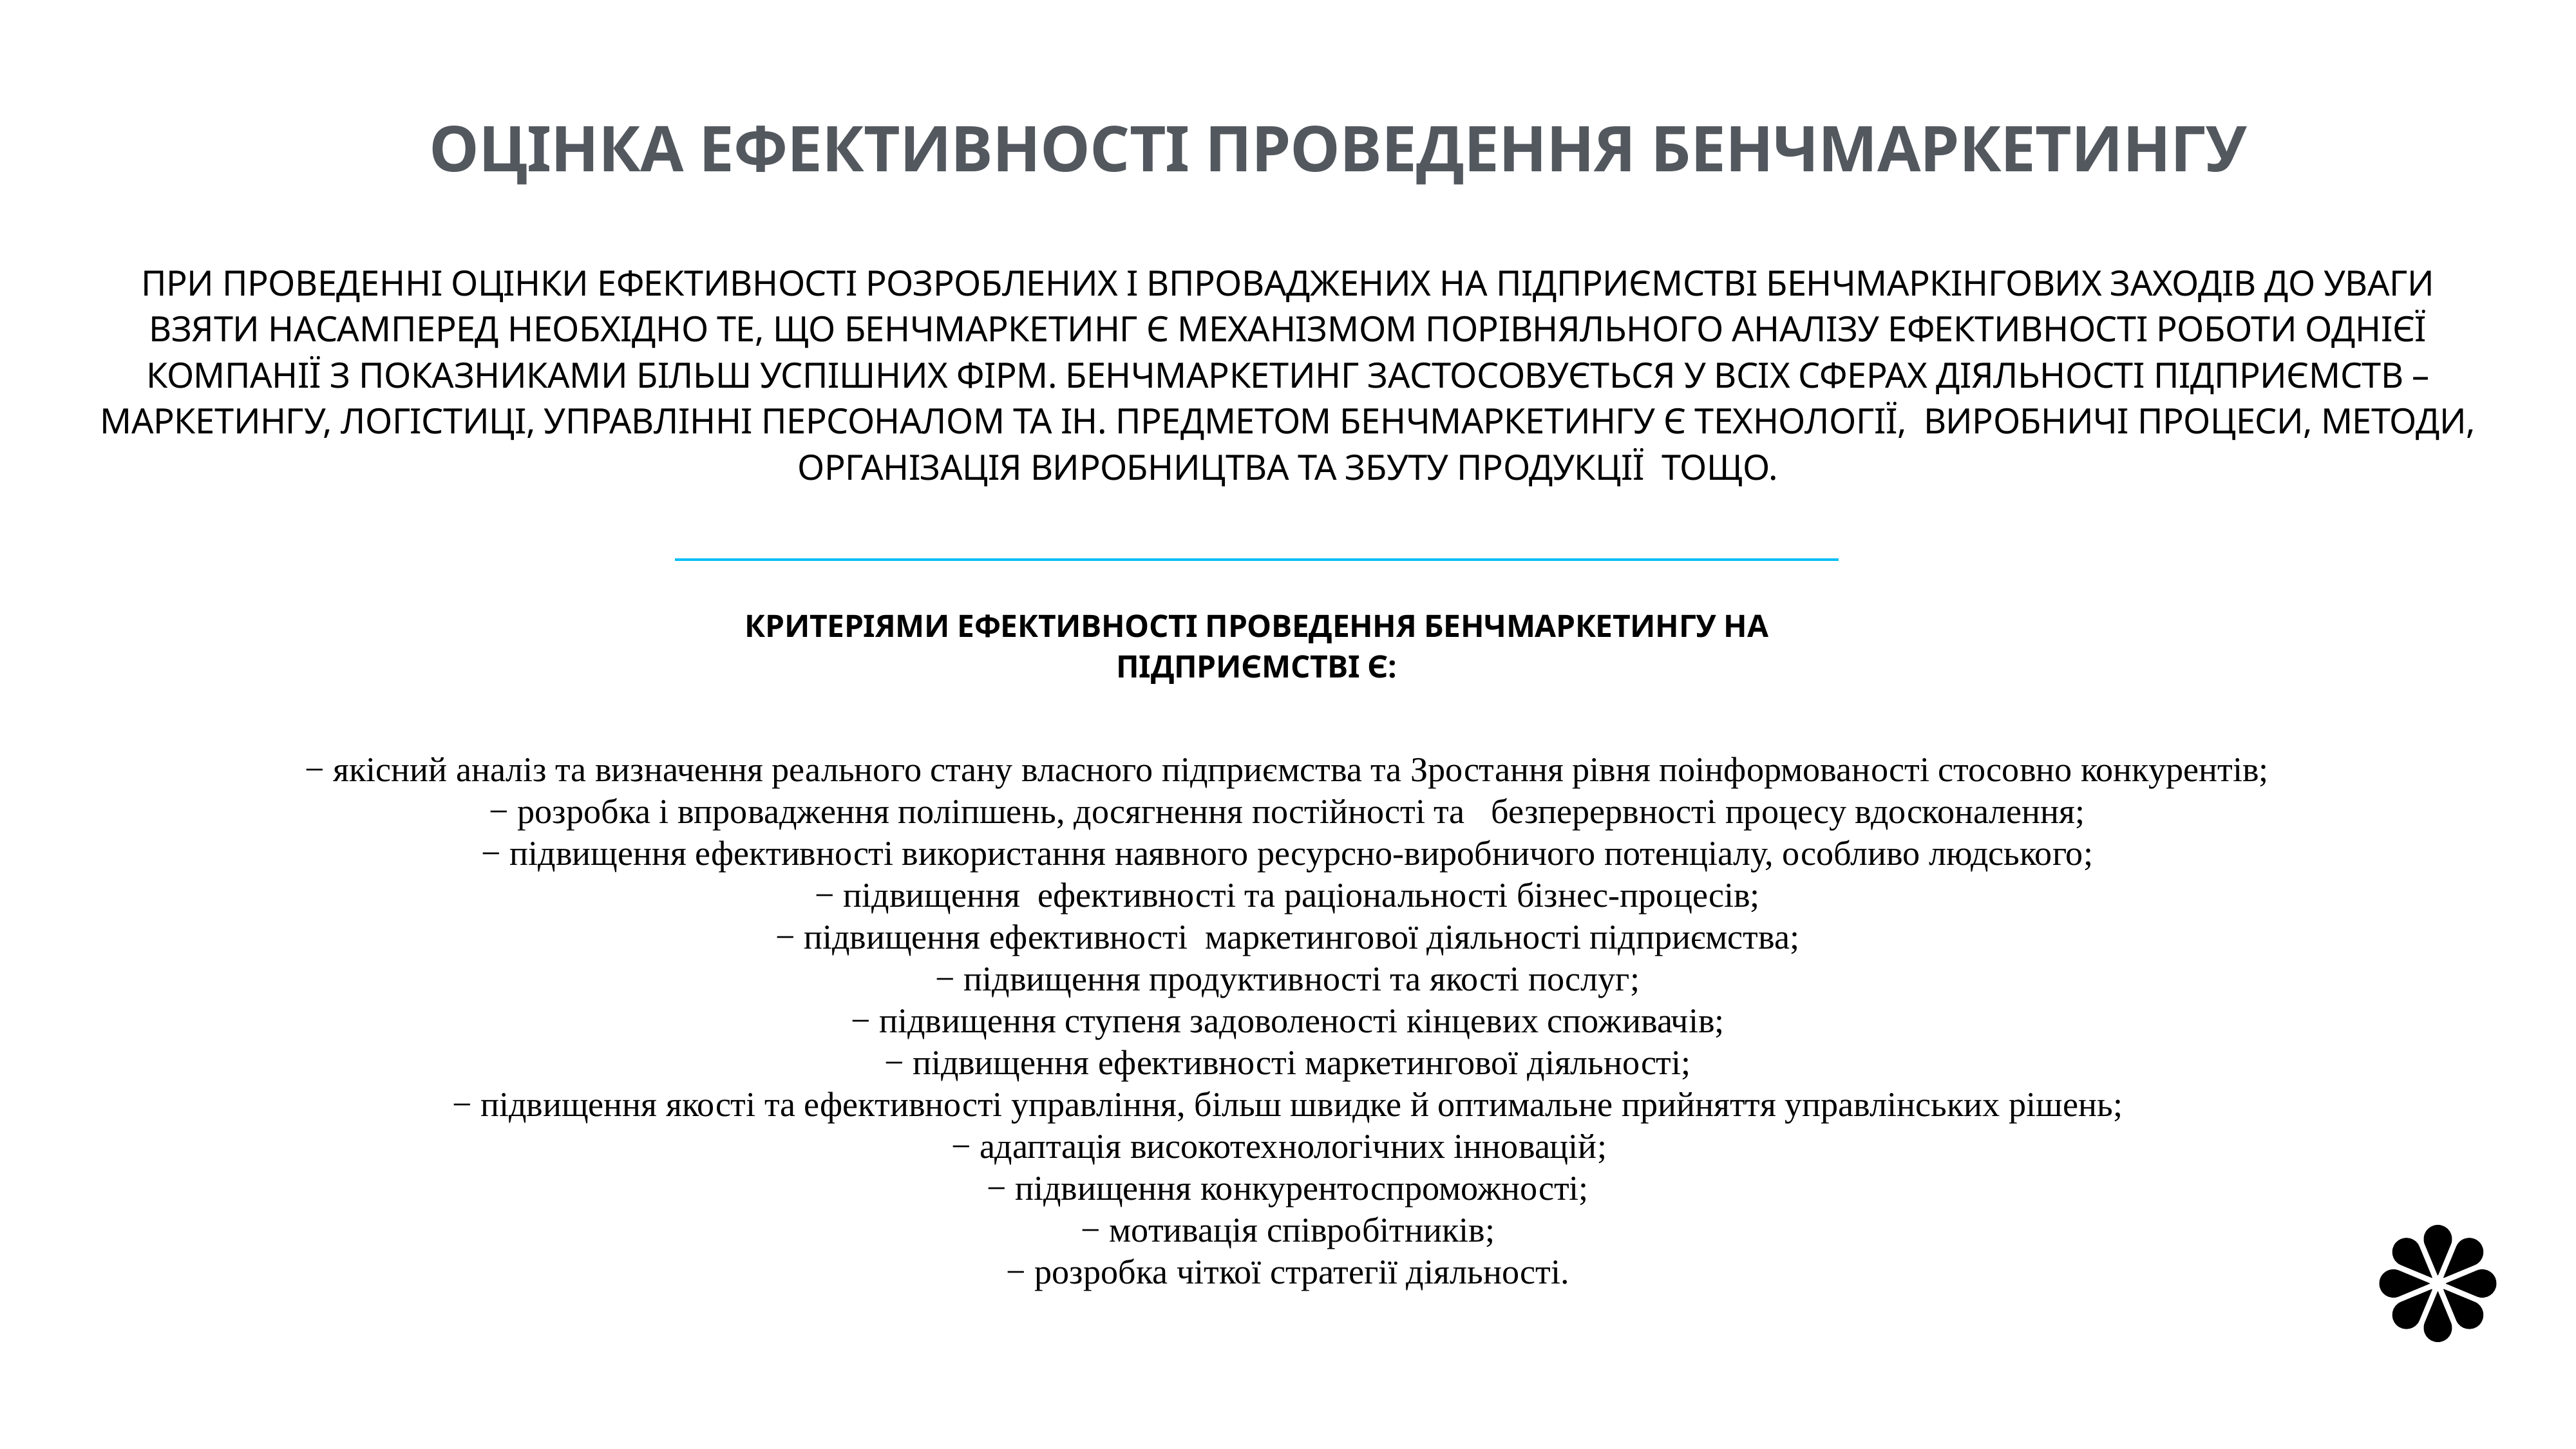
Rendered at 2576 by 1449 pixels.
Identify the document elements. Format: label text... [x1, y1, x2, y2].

text_box [2443, 1238, 2484, 1278]
text_box При проведенні оцінки ефективності розроблених і впроваджених на підприємстві бенчмаркінгових заходів до уваги взяти насамперед необхідно те, що бенчмаркетинг є механізмом порівняльного аналізу ефективності роботи однієї компанії з показниками більш успішних фірм. Бенчмаркетинг застосовується у всіх сферах діяльності підприємств – маркетингу, логістиці, управлінні персоналом та ін. Предметом бенчмаркетингу є технології, виробничі процеси, методи, організація виробництва та збуту продукції тощо. [91, 251, 2485, 493]
text_box Критеріями ефективності проведення бенчмаркетингу на підприємстві є: [692, 597, 1822, 690]
text_box Оцінка ефективності проведення бенчмаркетингу [423, 95, 2253, 190]
text_box − якісний аналіз та визначення реального стану власного підприємства та Зростання рівня поінформованості стосовно конкурентів; − розробка і впровадження поліпшень, досягнення постійності та безперервності процесу вдосконалення; − підвищення ефективності використання наявного ресурсно-виробничого потенціалу, особливо людського; − підвищення ефективності та раціональності бізнес-процесів; − підвищення ефективності маркетингової діяльності підприємства; − підвищення продуктивності та якості послуг; − підвищення ступеня задоволеності кінцевих споживачів; − підвищення ефективності маркетингової діяльності; − підвищення якості та ефективності управління, більш швидке й оптимальне прийняття управлінських рішень; − адаптація високотехнологічних інновацій; − підвищення конкурентоспроможності; − мотивація співробітників; − розробка чіткої стратегії діяльності. [299, 741, 2277, 1296]
text_box [2443, 1289, 2484, 1329]
text_box [2423, 1291, 2452, 1342]
text_box [2379, 1269, 2430, 1298]
text_box [2446, 1269, 2497, 1298]
text_box [2392, 1289, 2432, 1329]
text_box [2392, 1238, 2432, 1278]
text_box [2423, 1224, 2452, 1276]
